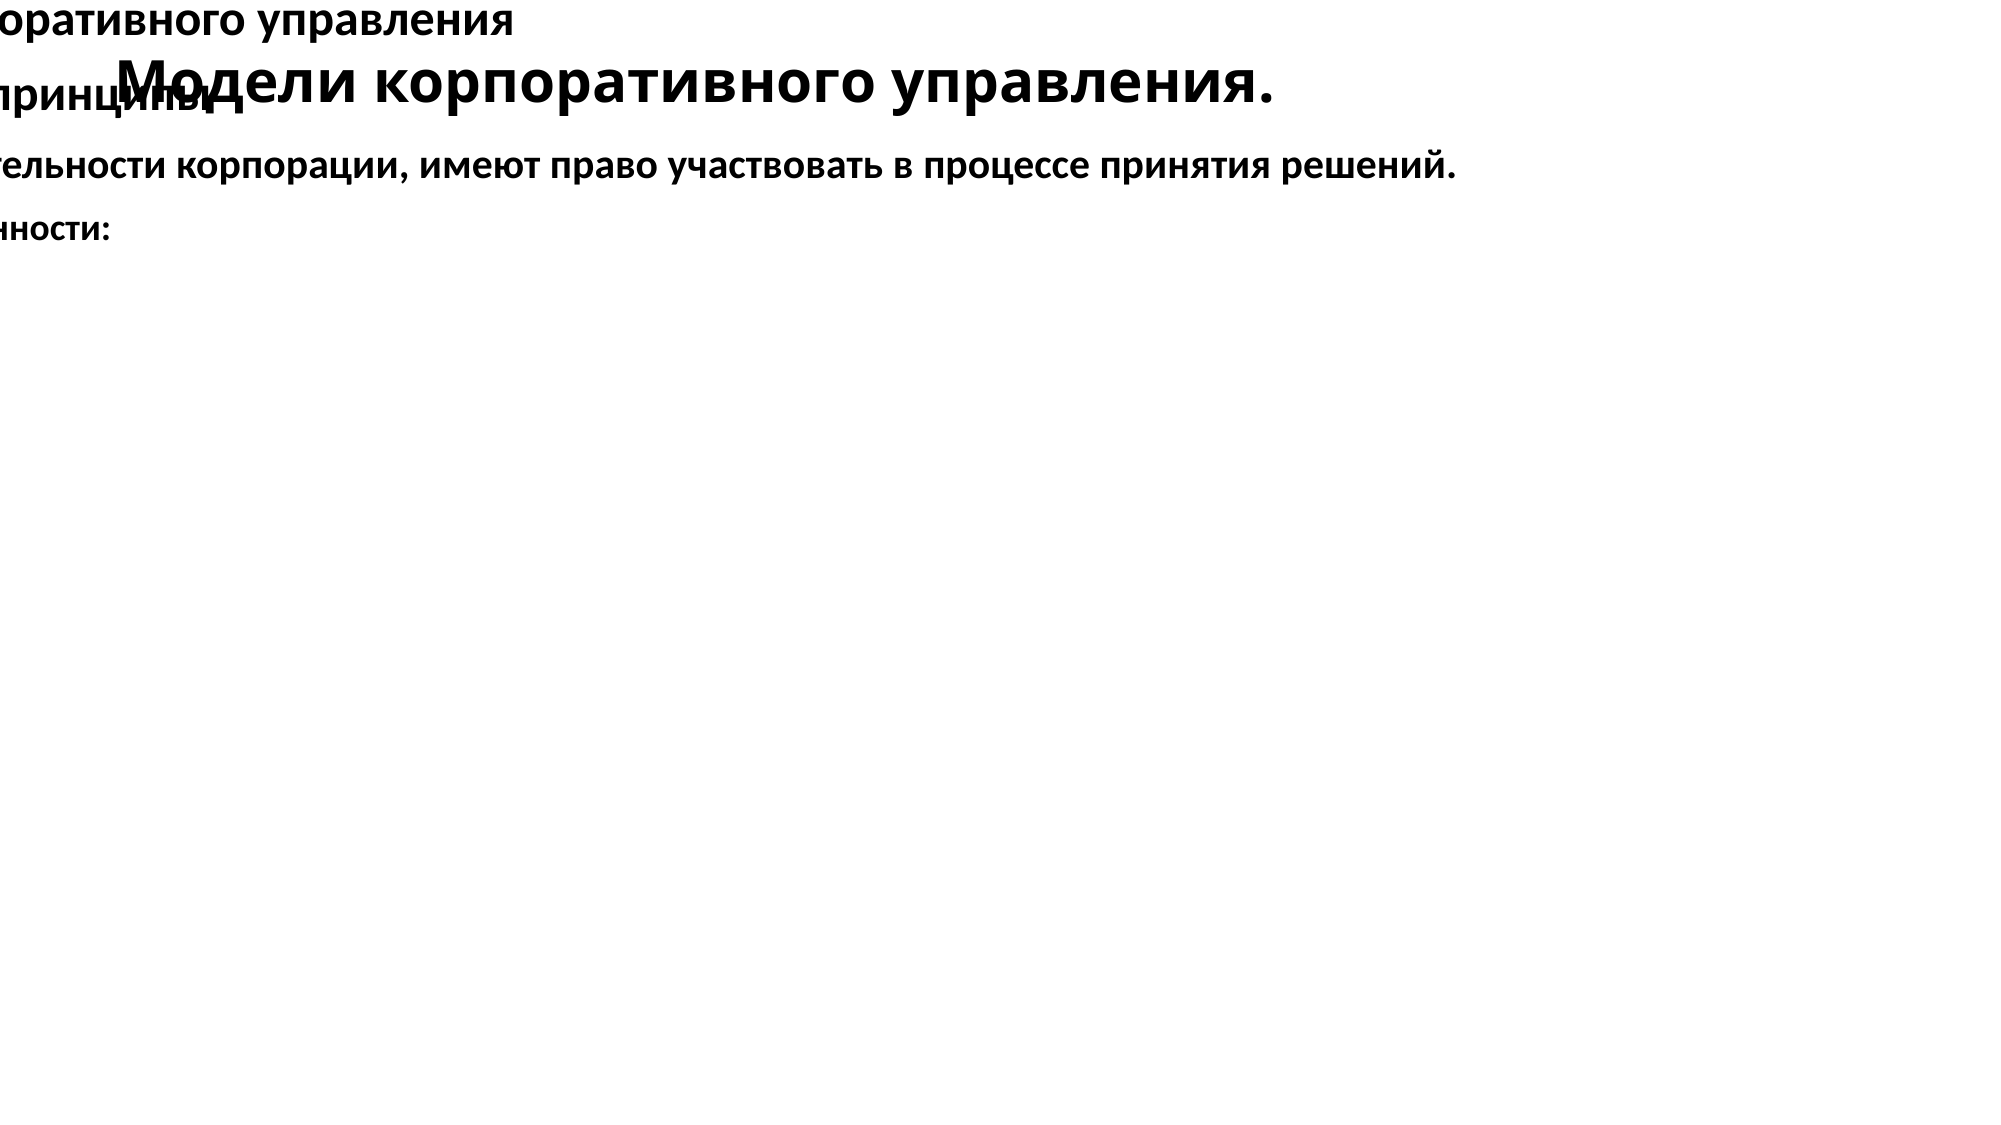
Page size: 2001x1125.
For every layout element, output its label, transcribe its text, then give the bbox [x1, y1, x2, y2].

title Модели корпоративного управления. [99, 45, 1900, 233]
